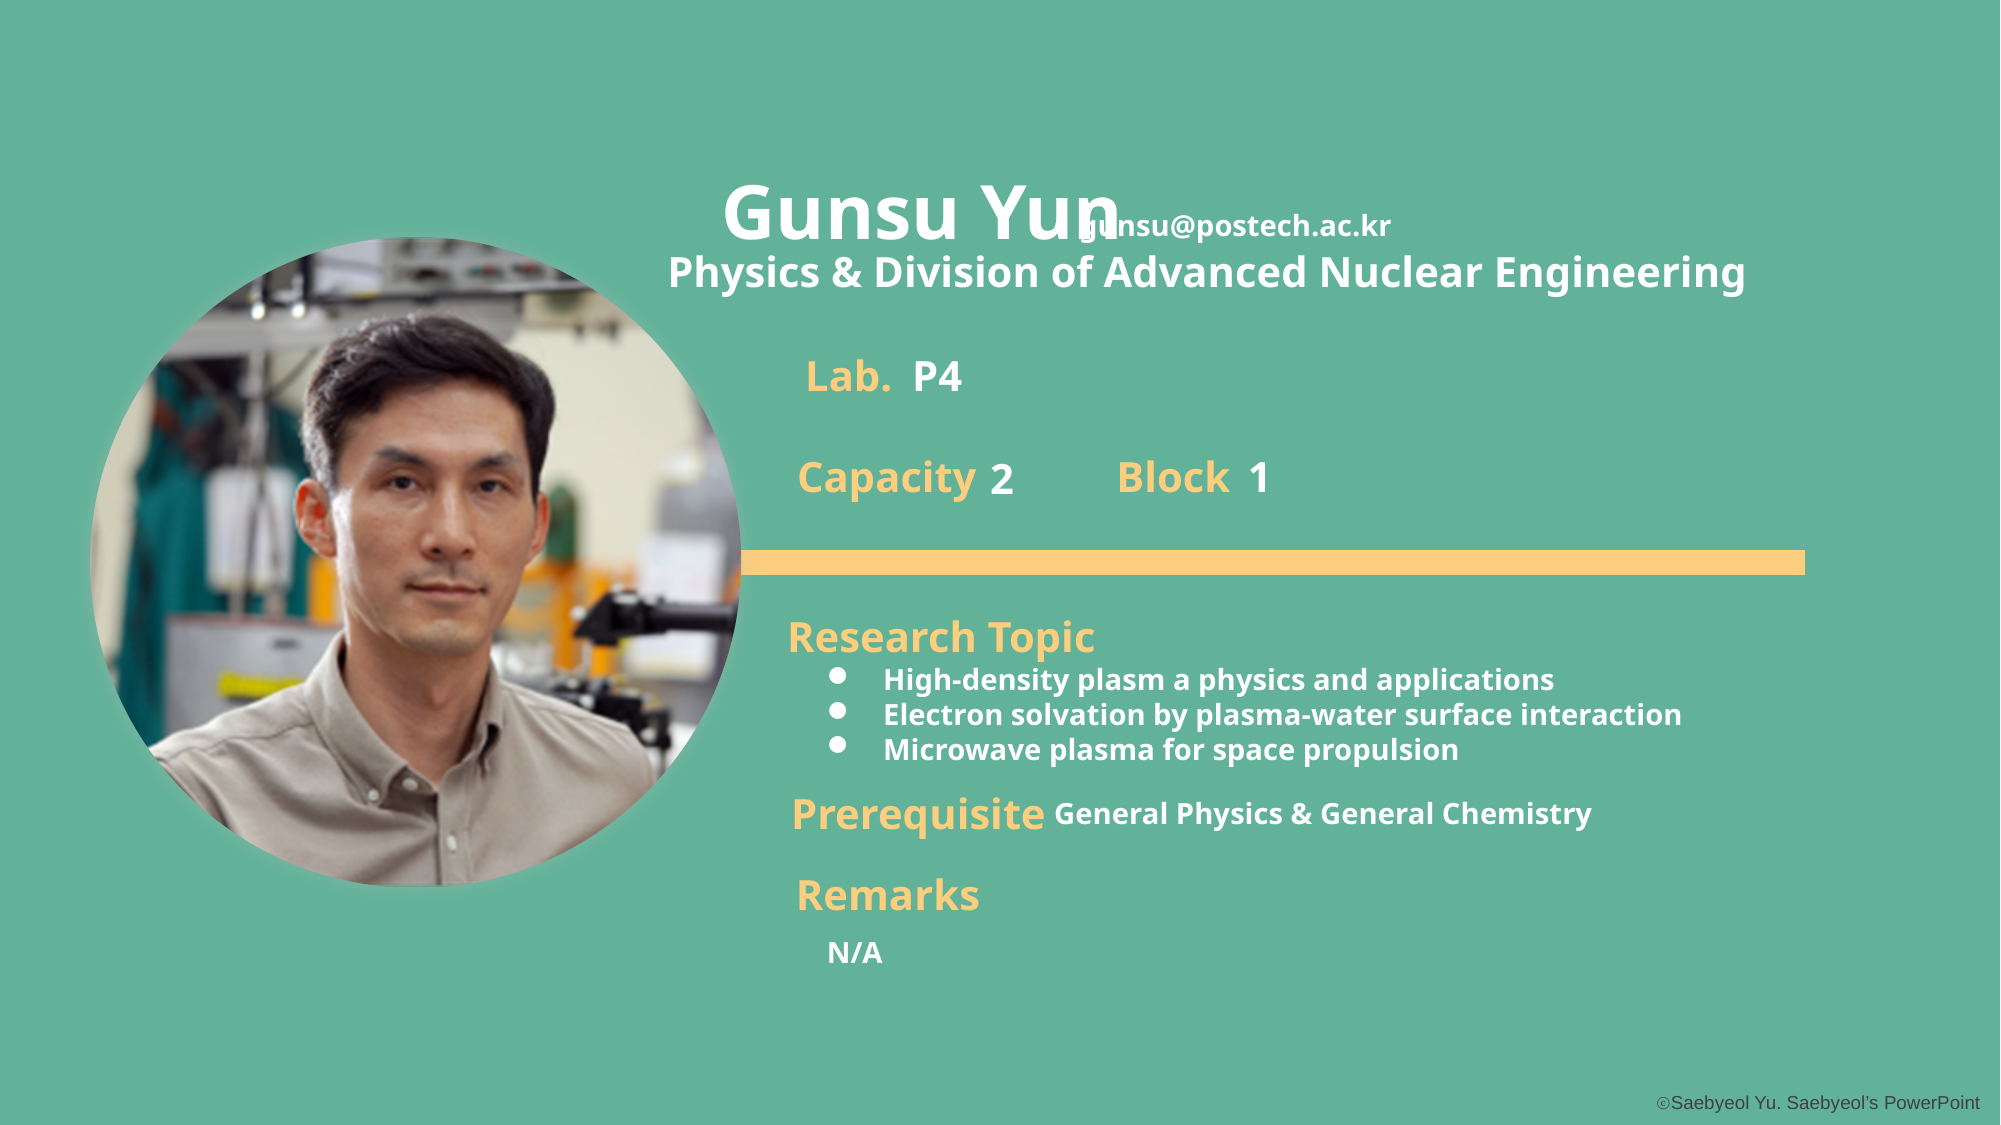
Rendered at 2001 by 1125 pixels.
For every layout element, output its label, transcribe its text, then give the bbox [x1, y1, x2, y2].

text_box Remarks [781, 861, 995, 927]
text_box P4 [897, 342, 978, 407]
text_box N/A [812, 926, 1805, 977]
text_box General Physics & General Chemistry [1039, 787, 2000, 838]
text_box Block [1101, 443, 1246, 509]
text_box 1 [1233, 442, 1287, 508]
text_box Physics & Division of Advanced Nuclear Engineering [652, 238, 1763, 304]
text_box Capacity [782, 443, 992, 509]
text_box 2 [975, 445, 1029, 511]
text_box Research Topic [772, 603, 1111, 668]
text_box [89, 235, 743, 890]
text_box Lab. [790, 342, 897, 407]
text_box Prerequisite [776, 780, 1061, 846]
text_box Gunsu Yun [706, 157, 1139, 238]
text_box gunsu@postech.ac.kr [1064, 199, 1407, 250]
text_box High-density plasm a physics and applications Electron solvation by plasma-water surface interaction Microwave plasma for space propulsion [812, 654, 1805, 774]
